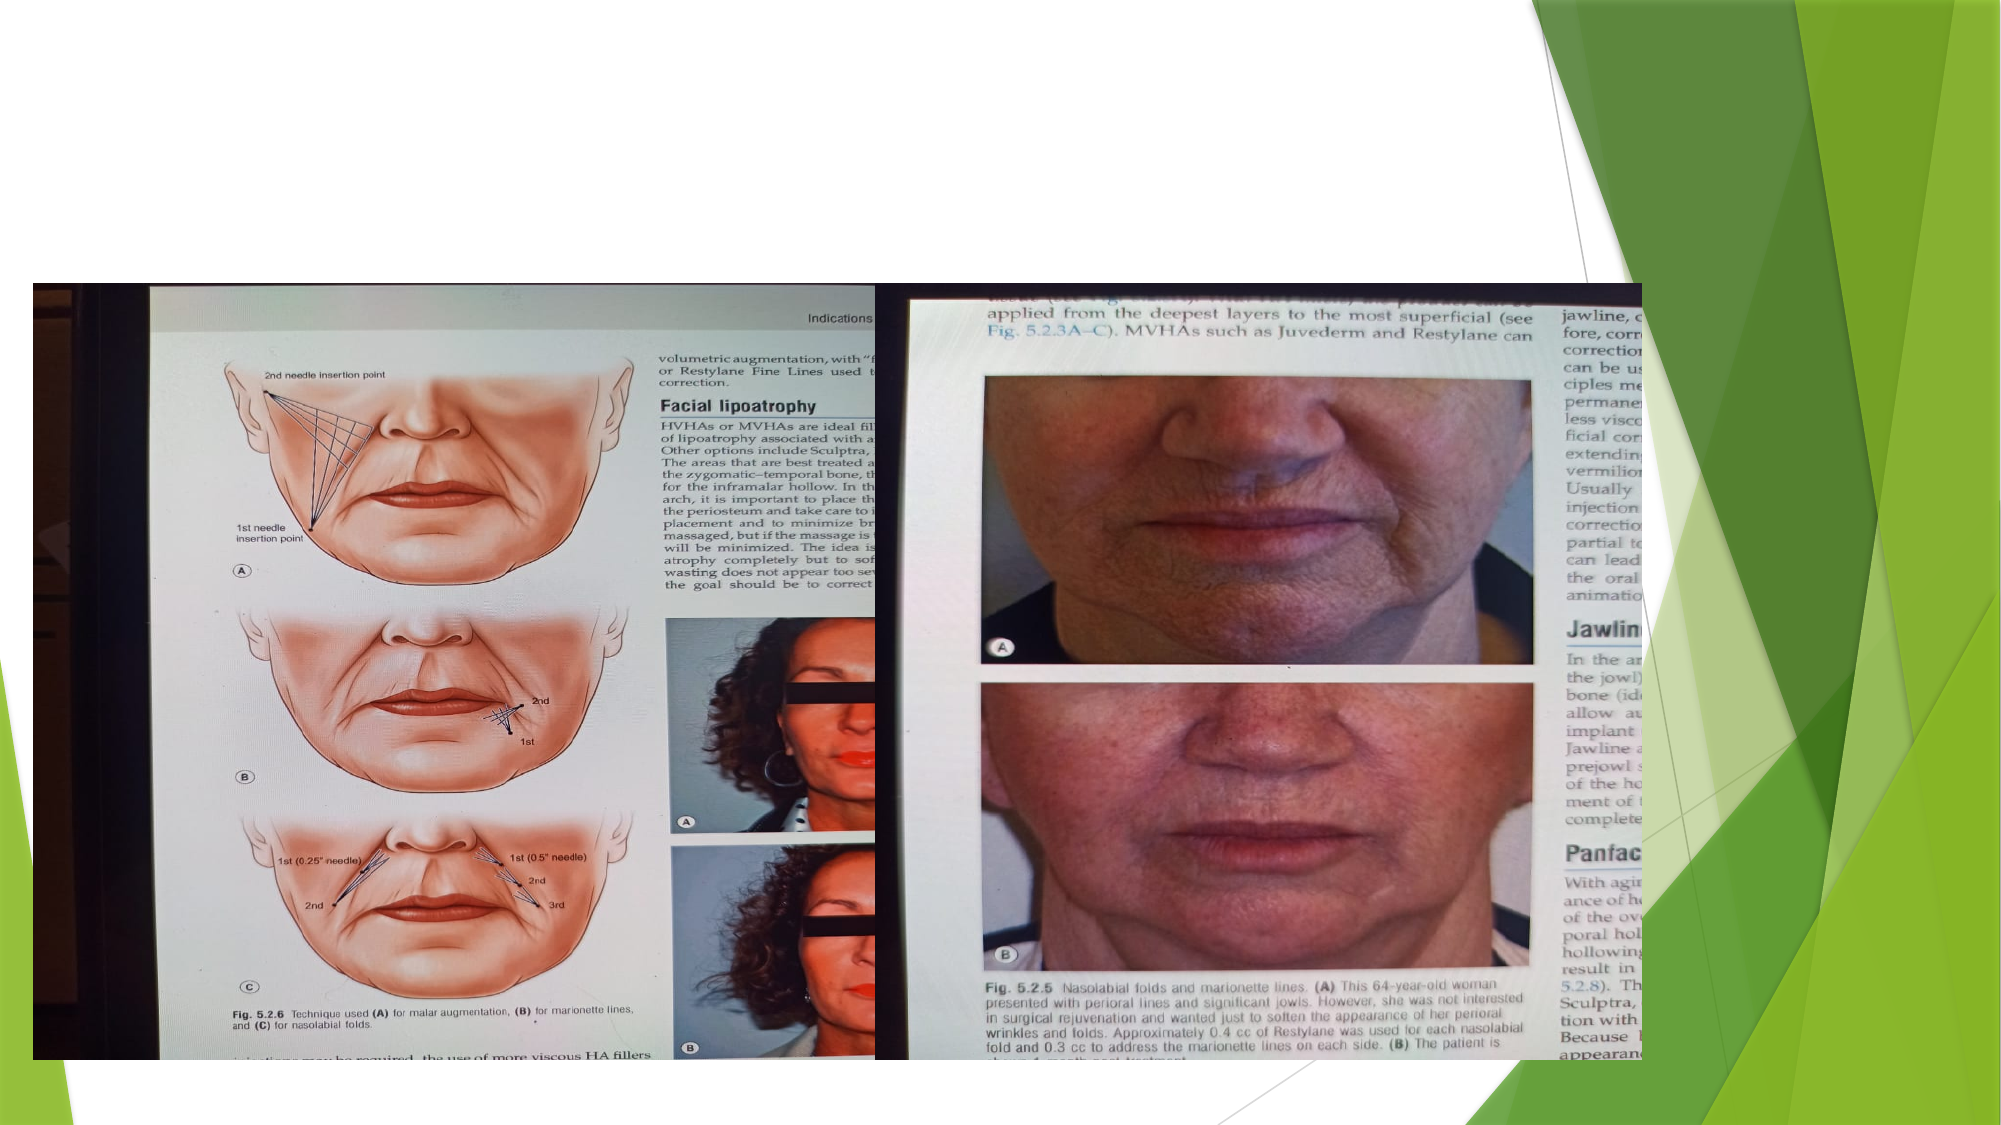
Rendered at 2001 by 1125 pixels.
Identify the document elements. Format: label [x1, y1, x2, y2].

picture [32, 282, 874, 1060]
list [874, 282, 1643, 1060]
